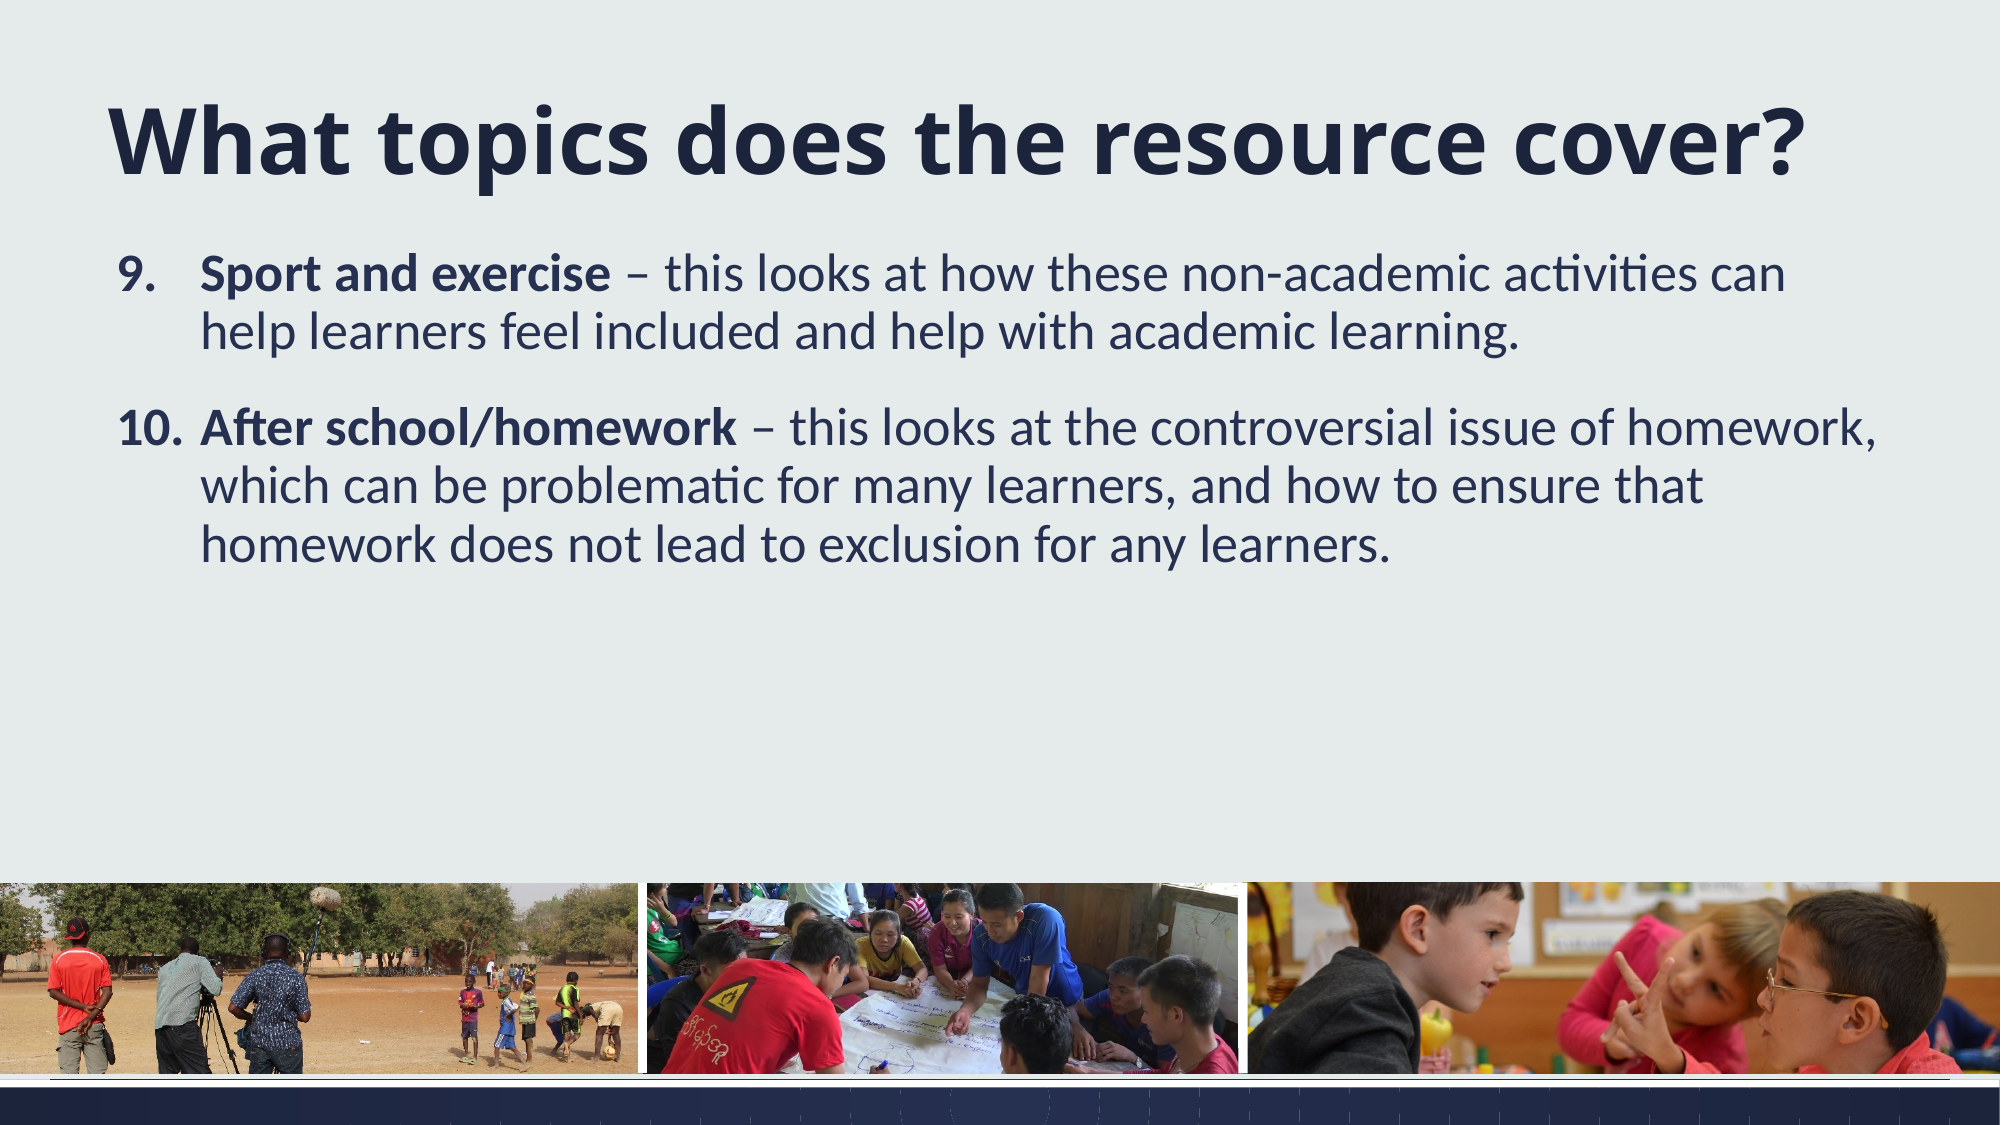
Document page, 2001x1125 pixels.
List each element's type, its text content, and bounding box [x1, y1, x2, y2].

picture [1243, 882, 2000, 1074]
title What topics does the resource cover? [93, 0, 1840, 203]
picture [643, 883, 1242, 1074]
list Sport and exercise – this looks at how these non-academic activities can help learners feel included and help with academic learning. After school/homework – this looks at the controversial issue of homework, which can be problematic for many learners, and how to ensure that homework does not lead to exclusion for any learners. [93, 236, 1911, 883]
picture [0, 883, 642, 1074]
